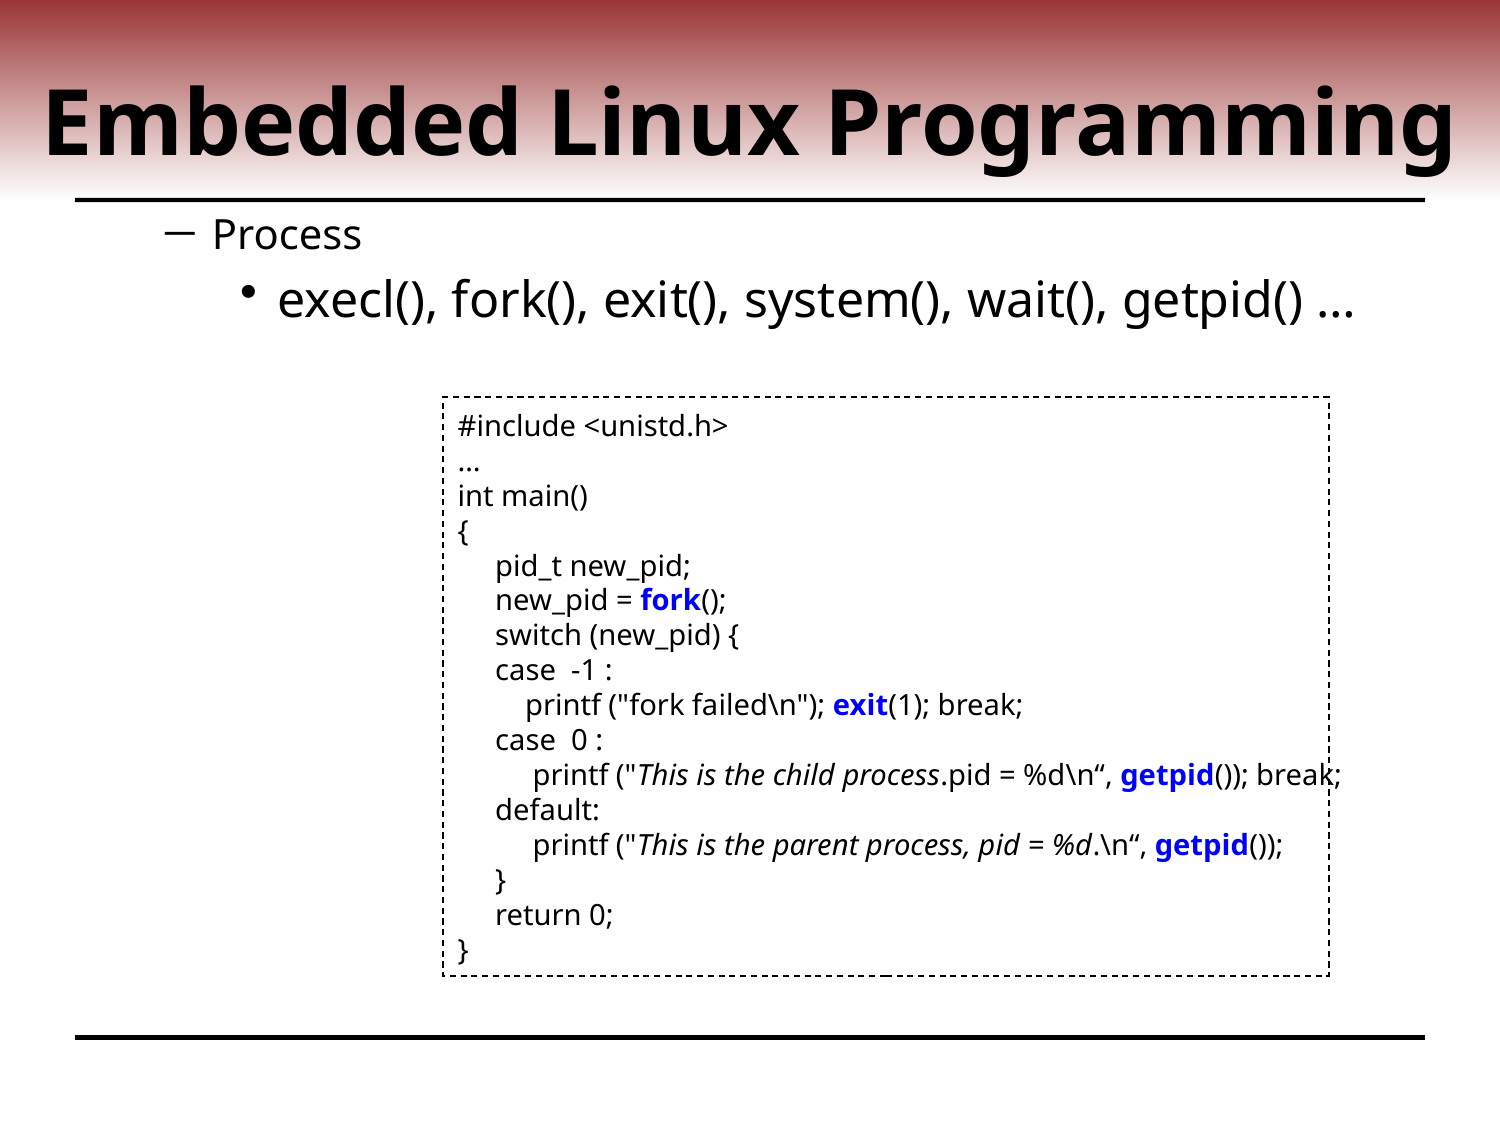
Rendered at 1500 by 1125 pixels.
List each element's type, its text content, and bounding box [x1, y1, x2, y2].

text_box #include <unistd.h> … int main() { pid_t new_pid; new_pid = fork(); switch (new_pid) { case -1 : printf ("fork failed\n"); exit(1); break; case 0 : printf ("This is the child process.pid = %d\n“, getpid()); break; default: printf ("This is the parent process, pid = %d.\n“, getpid()); } return 0; } [442, 397, 1329, 977]
title Embedded Linux Programming [0, 37, 1500, 201]
list Process execl(), fork(), exit(), system(), wait(), getpid() … [75, 200, 1425, 1038]
